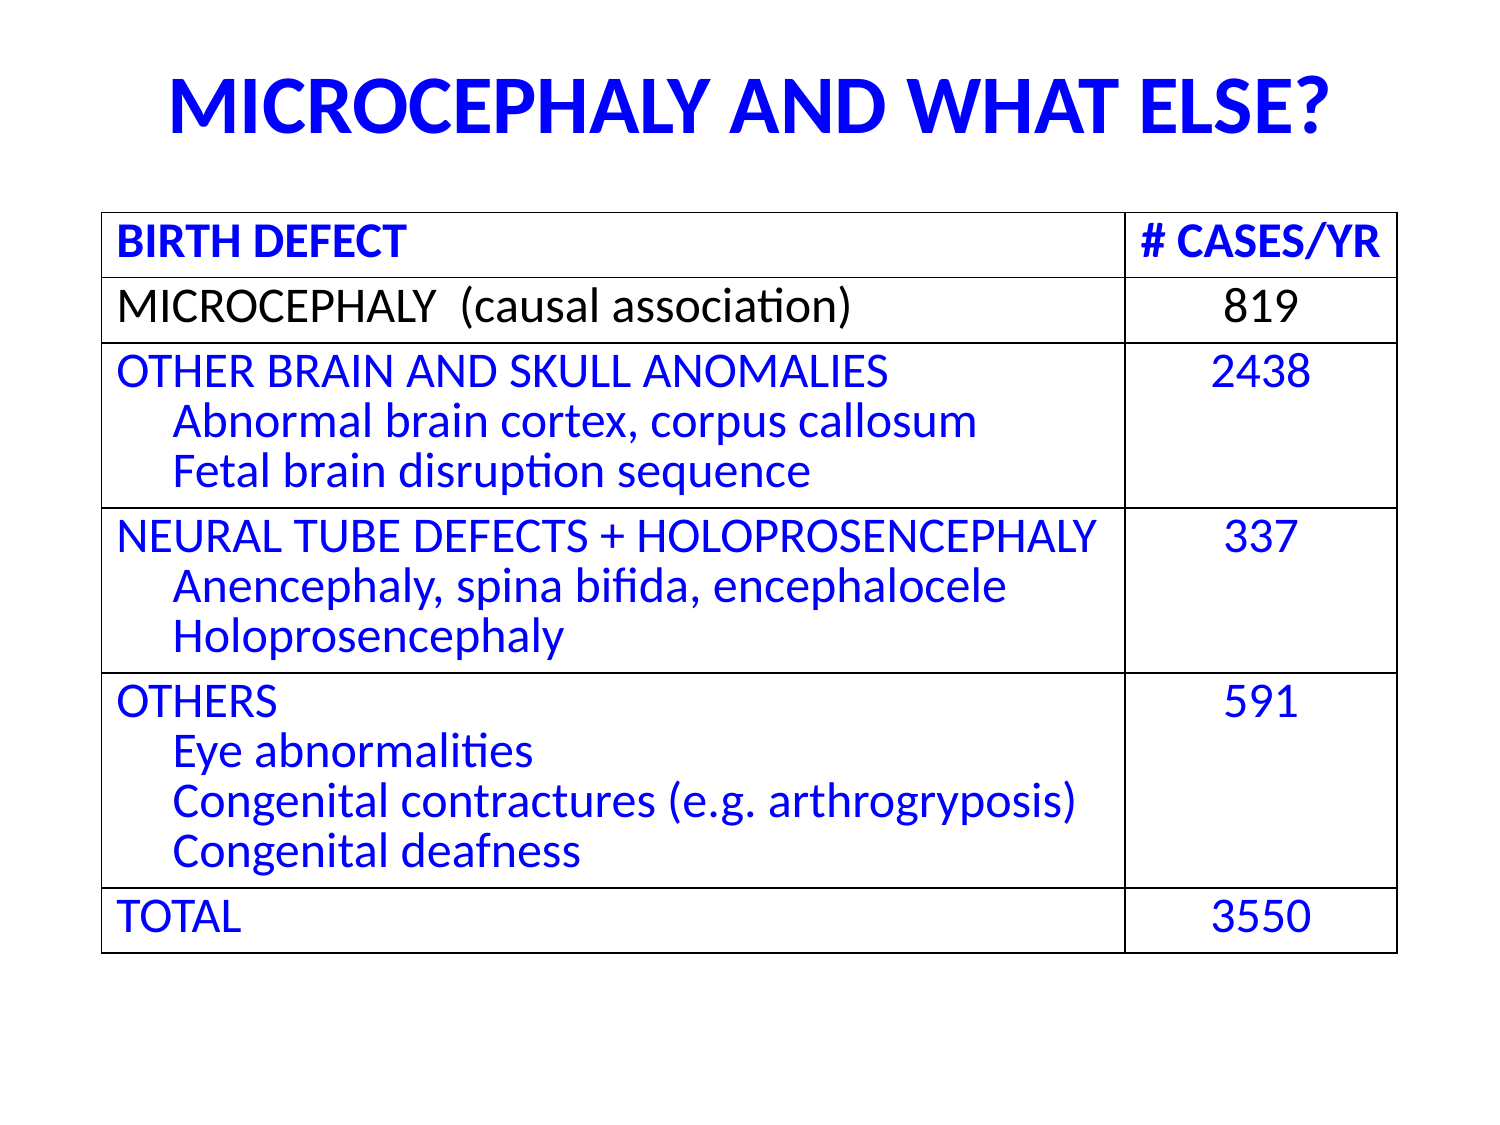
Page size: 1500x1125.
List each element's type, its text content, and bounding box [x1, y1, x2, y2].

table_header BIRTH DEFECT [102, 213, 1124, 277]
table_cell OTHER BRAIN AND SKULL ANOMALIES Abnormal brain cortex, corpus callosum Fetal brain disruption sequence [102, 344, 1124, 507]
title MICROCEPHALY AND WHAT ELSE? [103, 24, 1397, 188]
table_cell 2438 [1126, 344, 1396, 507]
table_cell MICROCEPHALY (causal association) [102, 278, 1124, 342]
table_header # CASES/YR [1126, 213, 1396, 277]
table_cell OTHERS Eye abnormalities Congenital contractures (e.g. arthrogryposis) Congenital deafness [102, 674, 1124, 887]
table_cell 591 [1126, 674, 1396, 887]
table_cell 3550 [1126, 889, 1396, 952]
table_cell TOTAL [102, 889, 1124, 952]
table_cell 819 [1126, 278, 1396, 342]
table_cell 337 [1126, 509, 1396, 672]
table_cell NEURAL TUBE DEFECTS + HOLOPROSENCEPHALY Anencephaly, spina bifida, encephalocele Holoprosencephaly [102, 509, 1124, 672]
